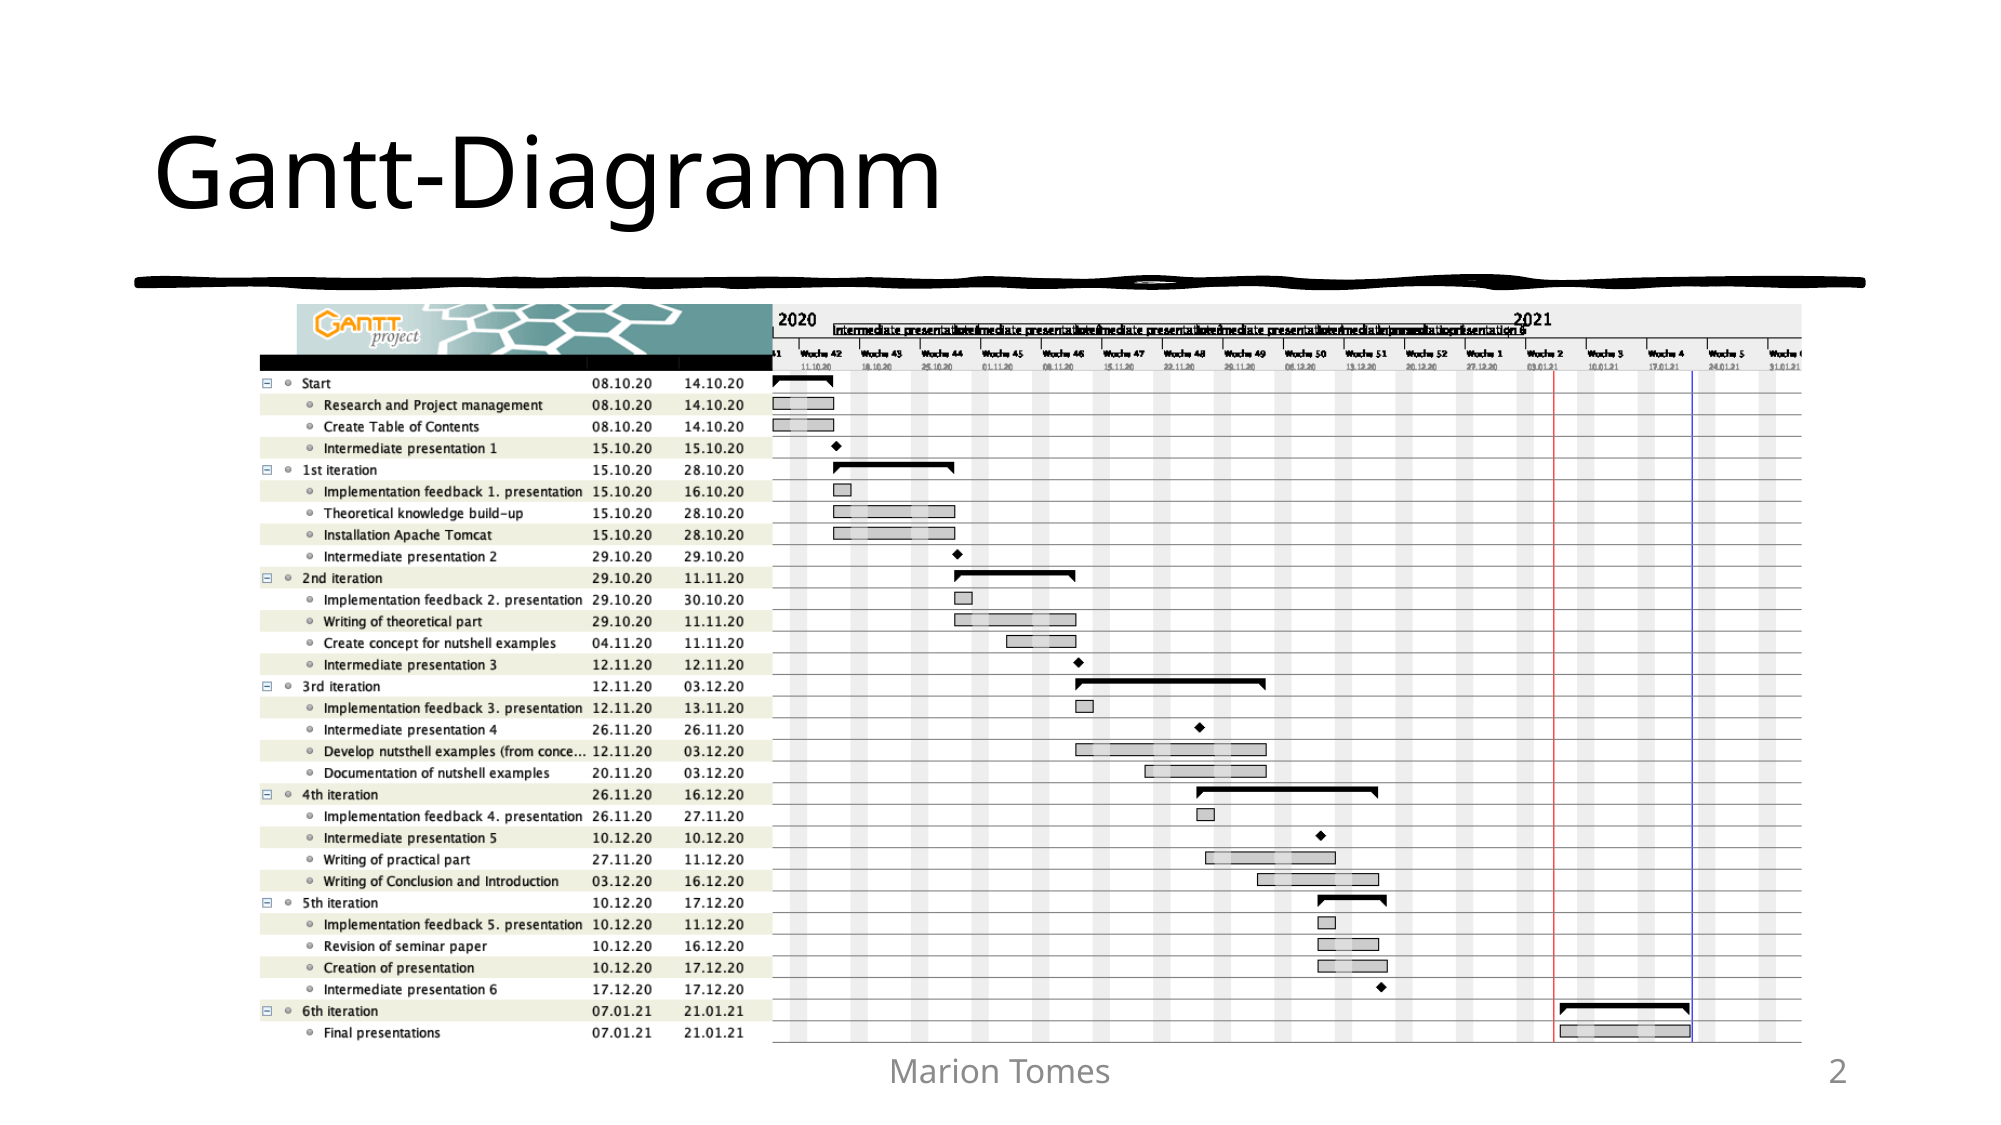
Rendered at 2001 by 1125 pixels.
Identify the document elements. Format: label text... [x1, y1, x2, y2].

title Gantt-Diagramm [137, 59, 1863, 278]
slide_number 2 [1412, 1042, 1863, 1103]
picture [259, 304, 1802, 1043]
footer Marion Tomes [662, 1043, 1338, 1103]
